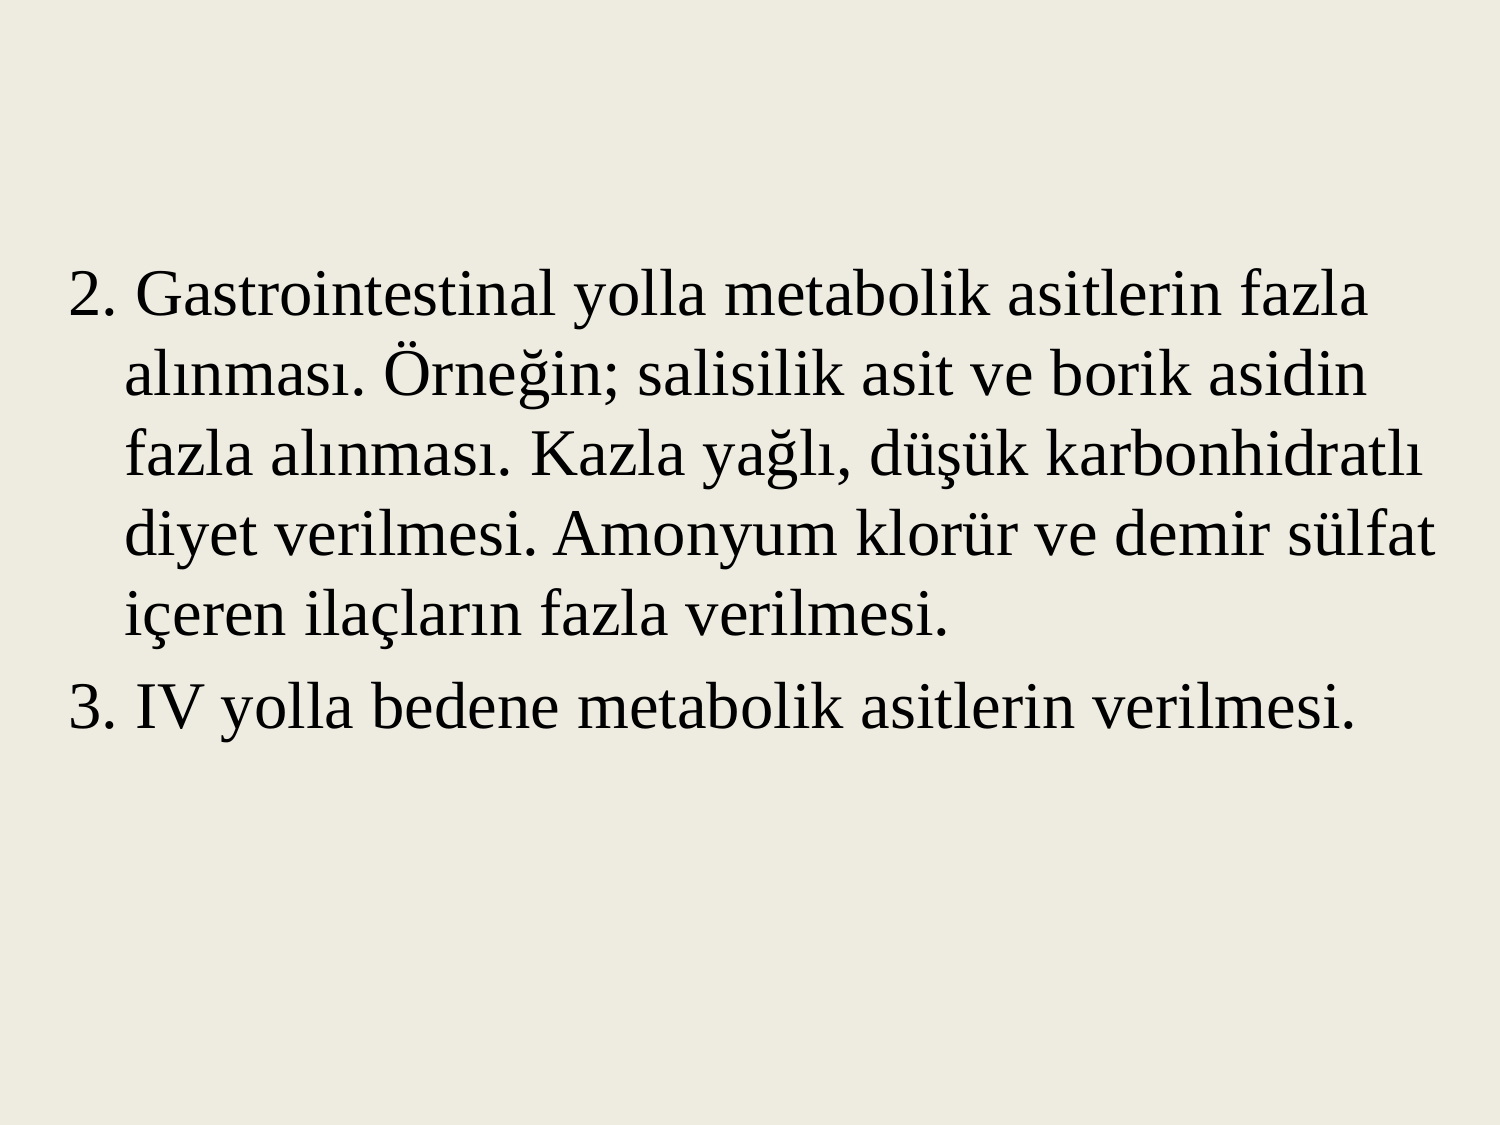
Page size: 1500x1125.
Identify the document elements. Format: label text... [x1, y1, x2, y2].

list 2. Gastrointestinal yolla metabolik asitlerin fazla alınması. Örneğin; salisilik asit ve borik asidin fazla alınması. Kazla yağlı, düşük karbonhidratlı diyet verilmesi. Amonyum klorür ve demir sülfat içeren ilaçların fazla verilmesi. 3. IV yolla bedene metabolik asitlerin verilmesi. [52, 54, 1460, 1071]
